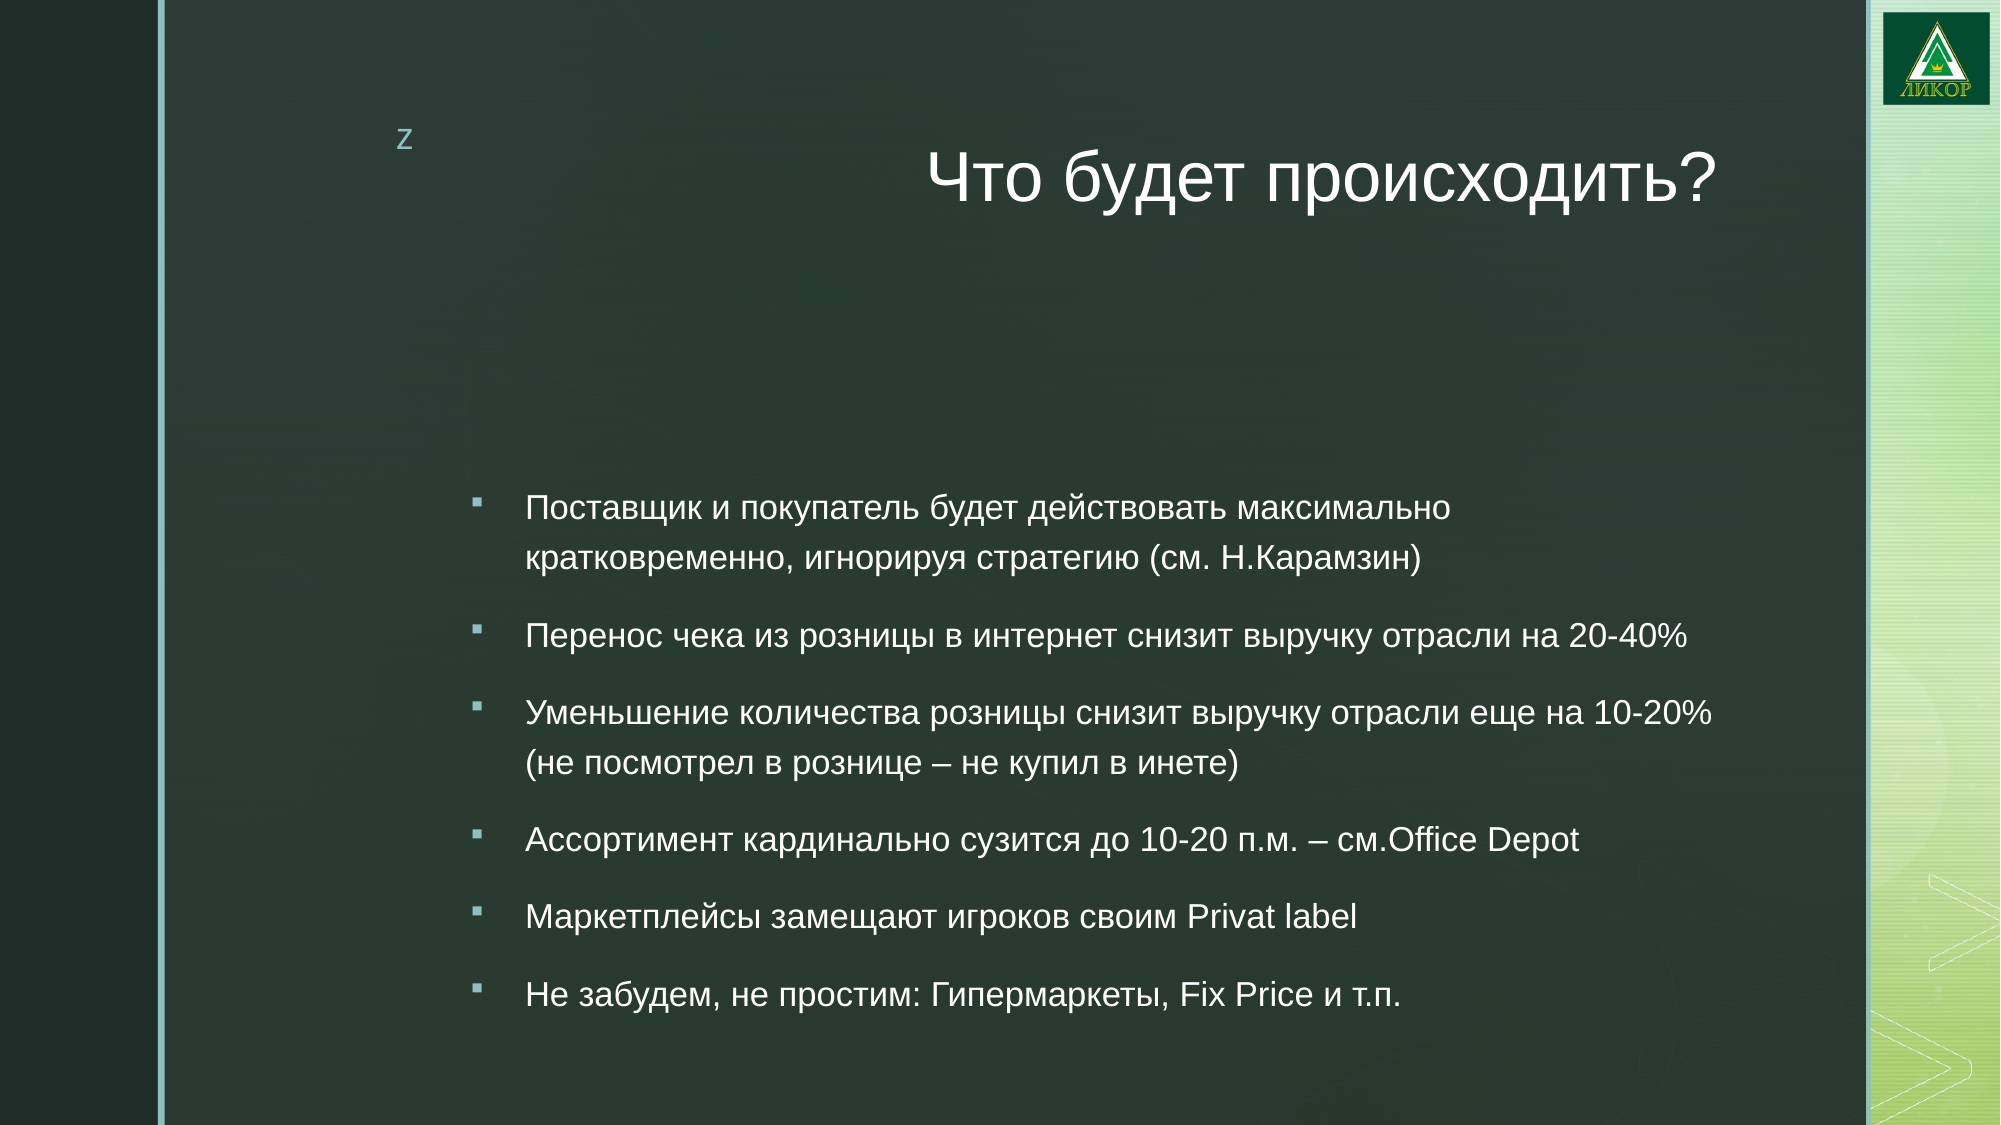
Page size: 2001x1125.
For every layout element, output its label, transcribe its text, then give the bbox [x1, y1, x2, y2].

picture [1871, 0, 2001, 1125]
title Что будет происходить? [428, 132, 1734, 310]
list Поставщик и покупатель будет действовать максимально кратковременно, игнорируя стратегию (см. Н.Карамзин) Перенос чека из розницы в интернет снизит выручку отрасли на 20-40% Уменьшение количества розницы снизит выручку отрасли еще на 10-20% (не посмотрел в рознице – не купил в инете) Ассортимент кардинально сузится до 10-20 п.м. – см.Office Depot Маркетплейсы замещают игроков своим Privat label Не забудем, не простим: Гипермаркеты, Fix Price и т.п. [454, 400, 1734, 1057]
